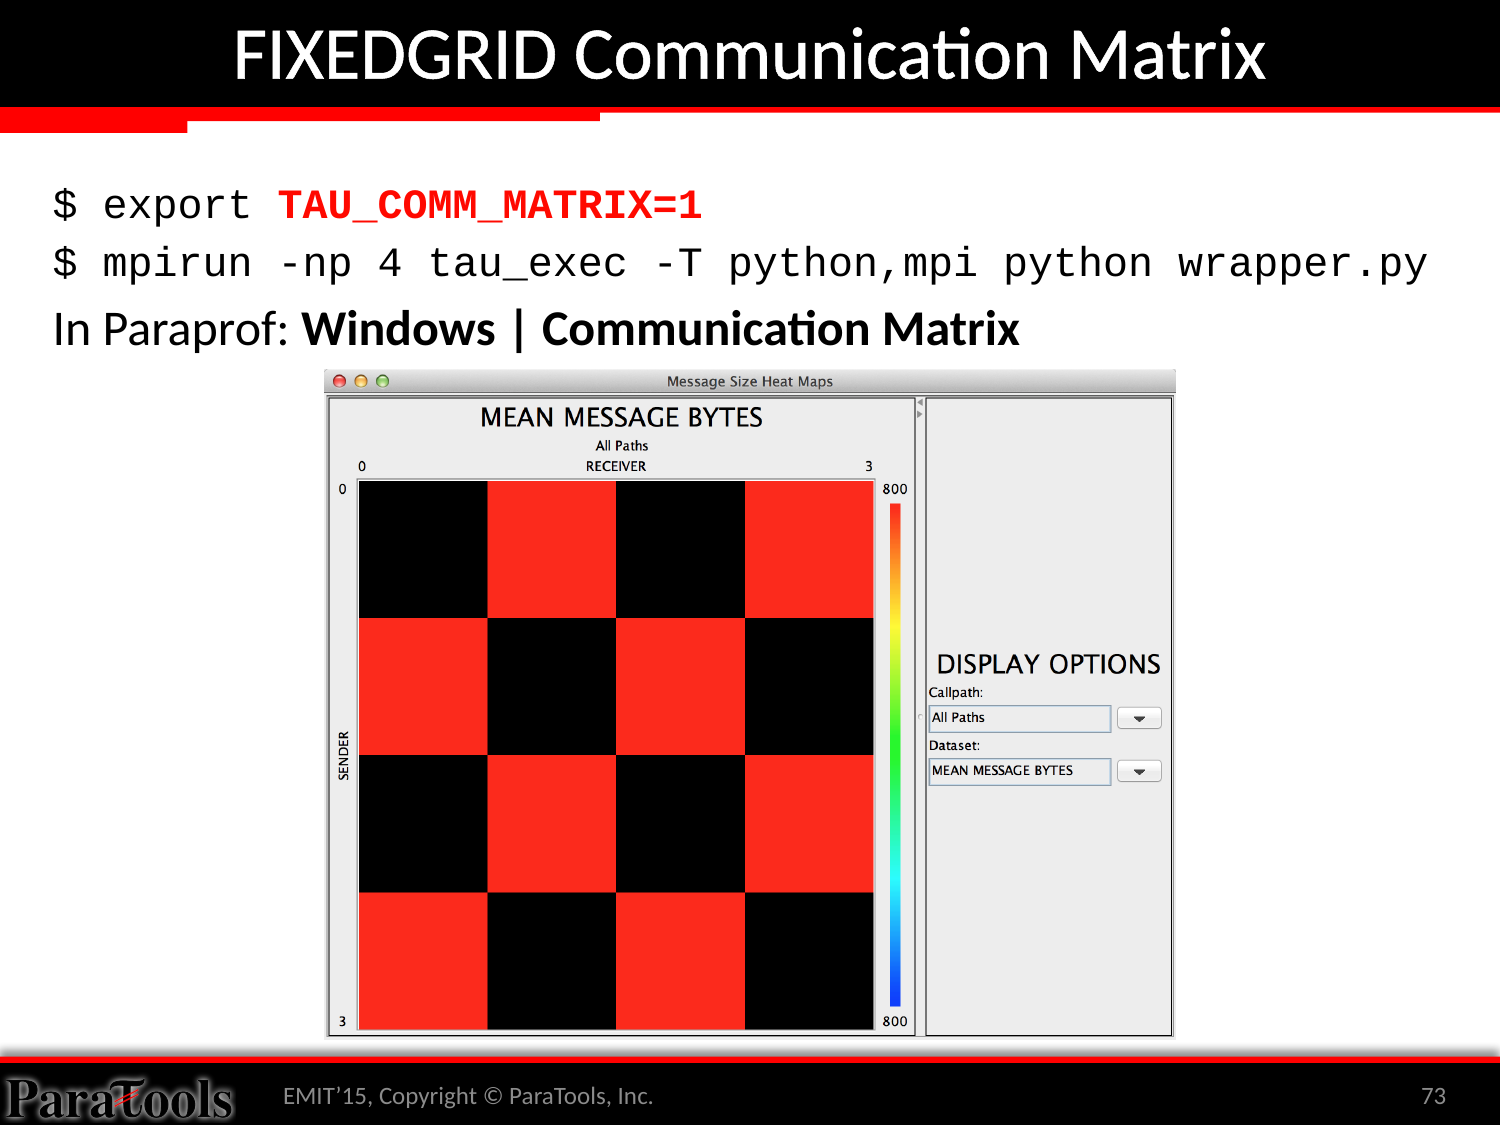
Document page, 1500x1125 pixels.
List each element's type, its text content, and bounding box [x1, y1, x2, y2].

title FIXEDGRID Communication Matrix [0, 0, 1500, 102]
slide_number 73 [1312, 1065, 1462, 1125]
footer EMIT’15, Copyright © ParaTools, Inc. [268, 1065, 1281, 1125]
picture [0, 1072, 236, 1123]
picture [324, 369, 1176, 1040]
list $ export TAU_COMM_MATRIX=1 $ mpirun -np 4 tau_exec -T python,mpi python wrapper.py In Paraprof: Windows | Communication Matrix [37, 169, 1462, 1040]
